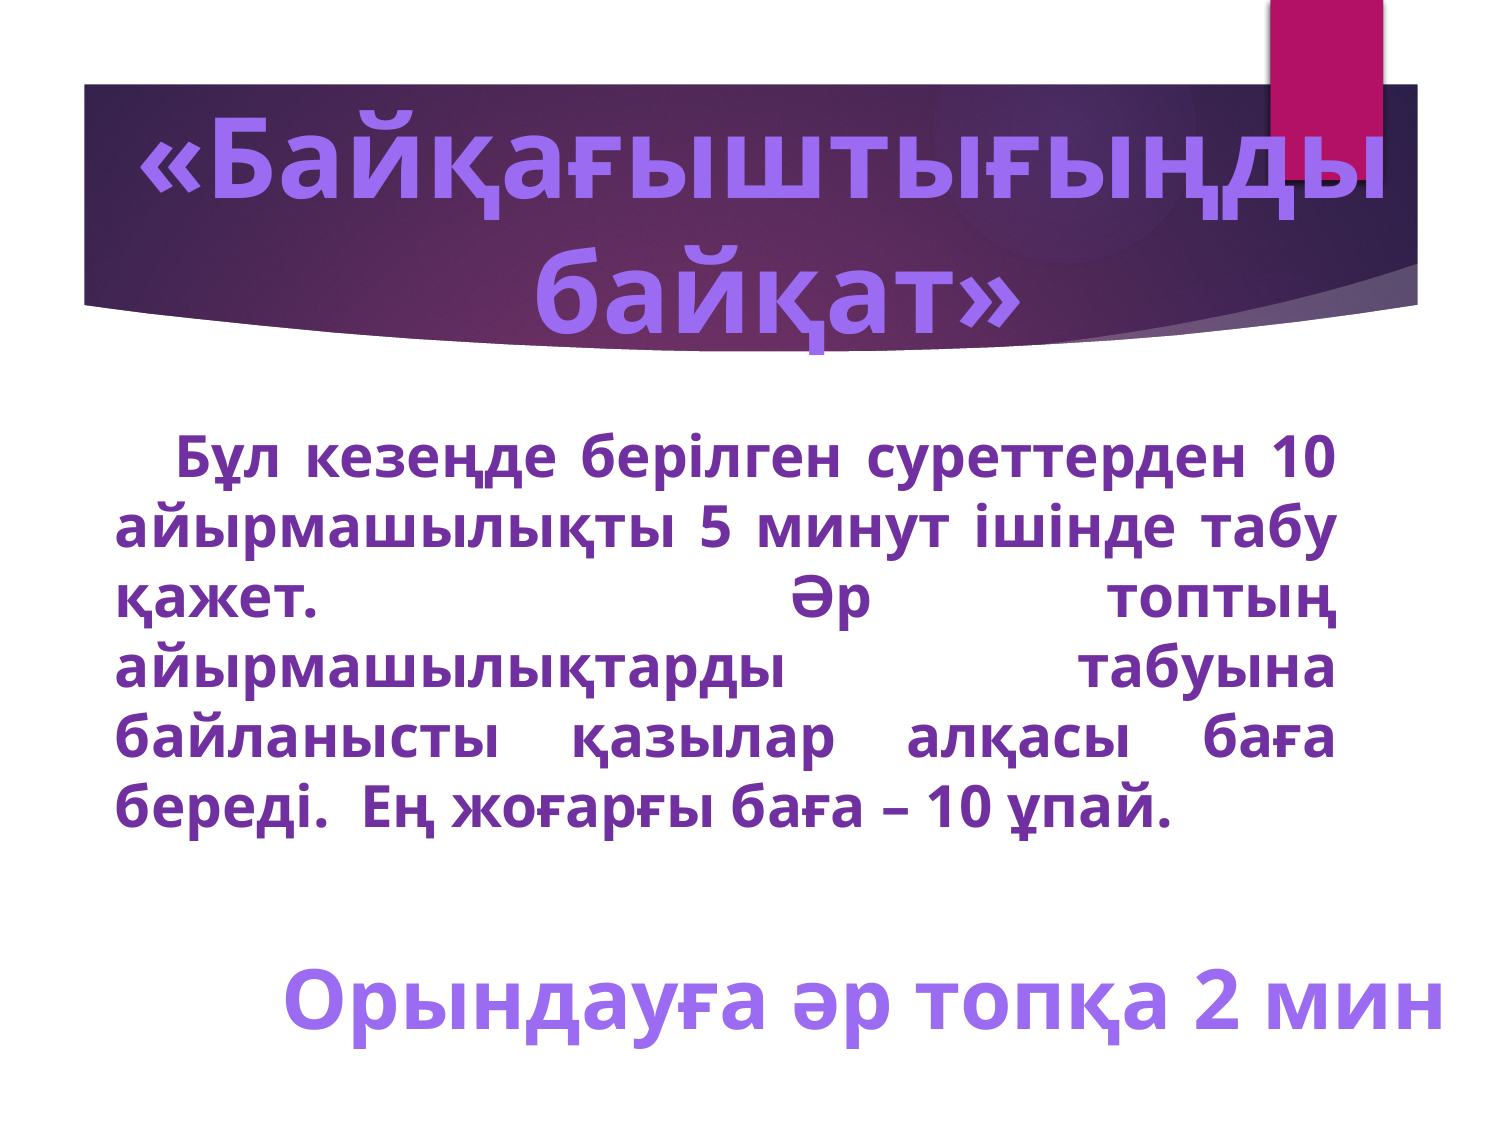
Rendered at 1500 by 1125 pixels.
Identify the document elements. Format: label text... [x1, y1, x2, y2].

text_box Орындауға әр топқа 2 мин [266, 938, 1464, 1054]
text_box Бұл кезеңде берілген суреттерден 10 айырмашылықты 5 минут ішінде табу қажет. Әр топтың айырмашылықтарды табуына байланысты қазылар алқасы баға береді. Ең жоғарғы баға – 10 ұпай. [100, 411, 1353, 846]
text_box «Байқағыштығыңды байқат» [121, 78, 1437, 364]
